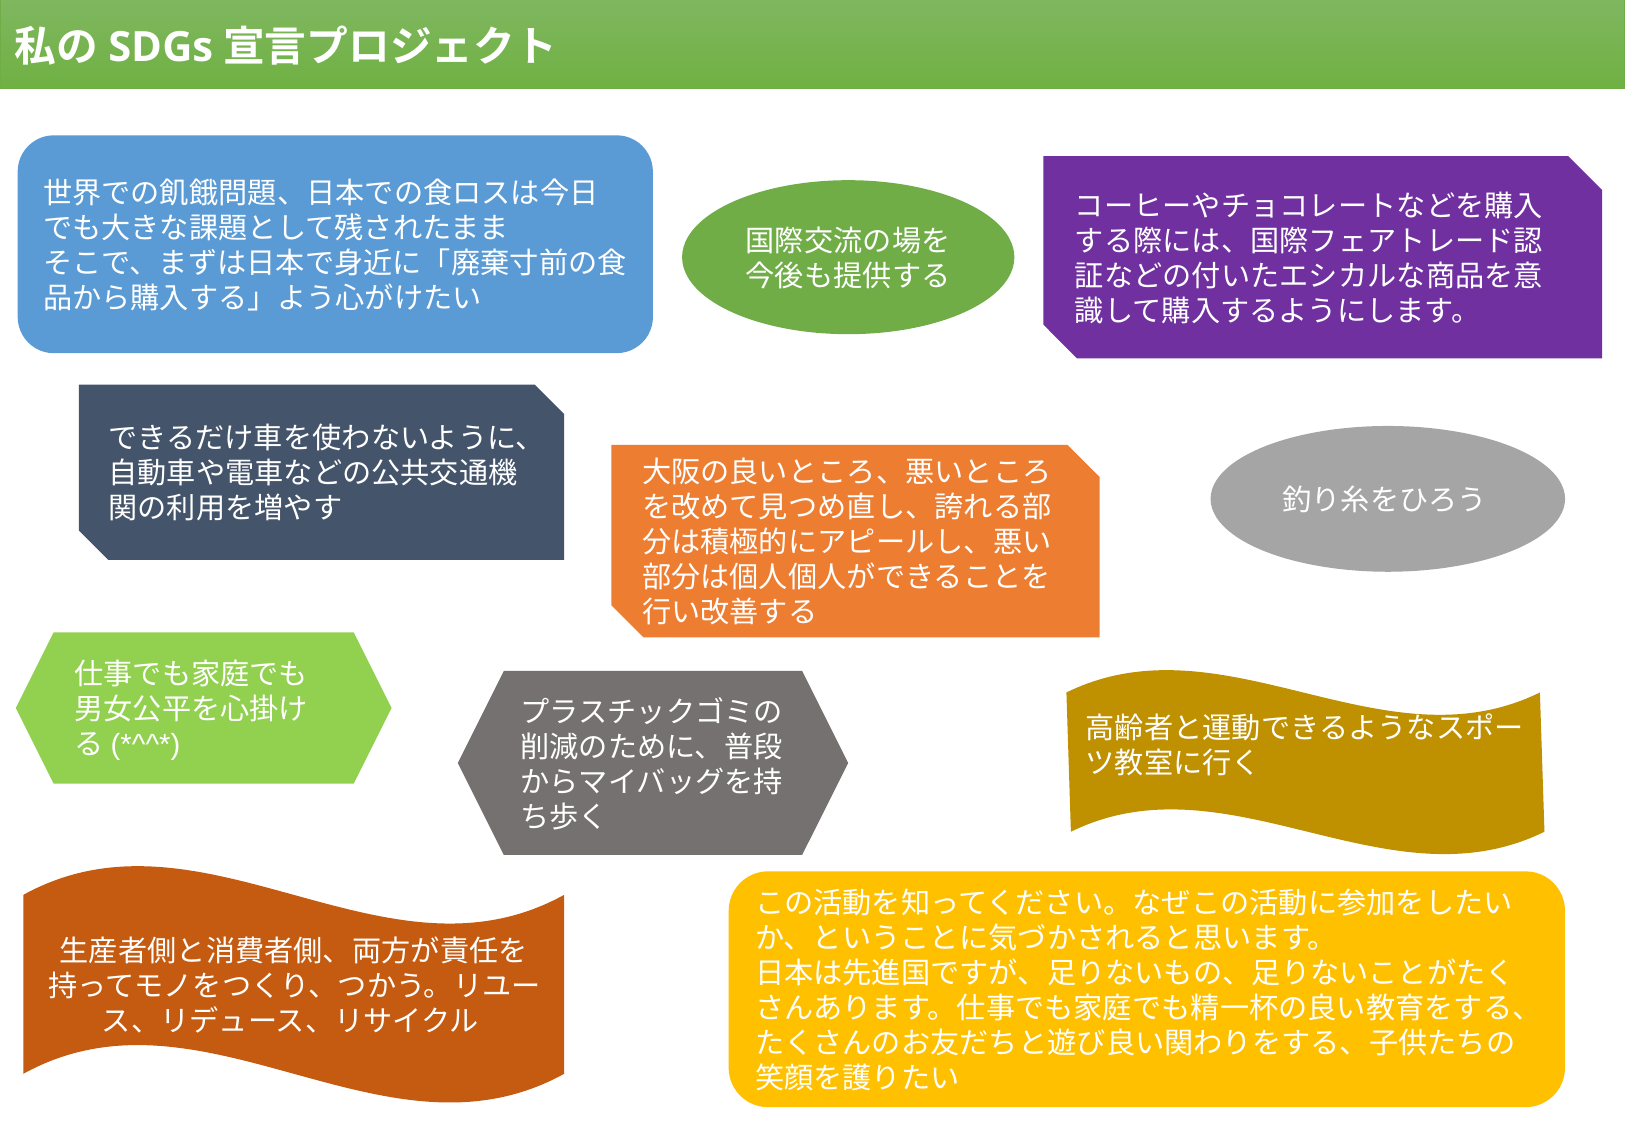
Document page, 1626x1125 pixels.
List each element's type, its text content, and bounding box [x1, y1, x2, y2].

text_box この活動を知ってください。なぜこの活動に参加をしたいか、ということに気づかされると思います。 日本は先進国ですが、足りないもの、足りないことがたくさんあります。仕事でも家庭でも精一杯の良い教育をする、たくさんのお友だちと遊び良い関わりをする、子供たちの笑顔を護りたい [727, 870, 1567, 1109]
text_box 釣り糸をひろう [1209, 424, 1567, 573]
text_box 国際交流の場を今後も提供する [681, 179, 1016, 336]
text_box 世界での飢餓問題、日本での食ロスは今日でも大きな課題として残されたまま そこで、まずは日本で身近に「廃棄寸前の食品から購入する」よう心がけたい [16, 134, 655, 355]
text_box プラスチックゴミの削減のために、普段からマイバッグを持ち歩く [456, 669, 850, 856]
text_box 大阪の良いところ、悪いところを改めて見つめ直し、誇れる部分は積極的にアピールし、悪い部分は個人個人ができることを行い改善する [610, 443, 1101, 639]
text_box 生産者側と消費者側、両方が責任を持ってモノをつくり、つかう。リユース、リデュース、リサイクル [22, 865, 566, 1104]
text_box コーヒーやチョコレートなどを購入する際には、国際フェアトレード認証などの付いたエシカルな商品を意識して購入するようにします。 [1042, 155, 1604, 360]
text_box 高齢者と運動できるようなスポーツ教室に行く [1065, 669, 1546, 856]
text_box できるだけ車を使わないように、自動車や電車などの公共交通機関の利用を増やす [77, 383, 566, 561]
text_box 私のSDGs宣言プロジェクト [0, 0, 1625, 89]
text_box 仕事でも家庭でも男女公平を心掛ける(*^^*) [14, 631, 393, 785]
